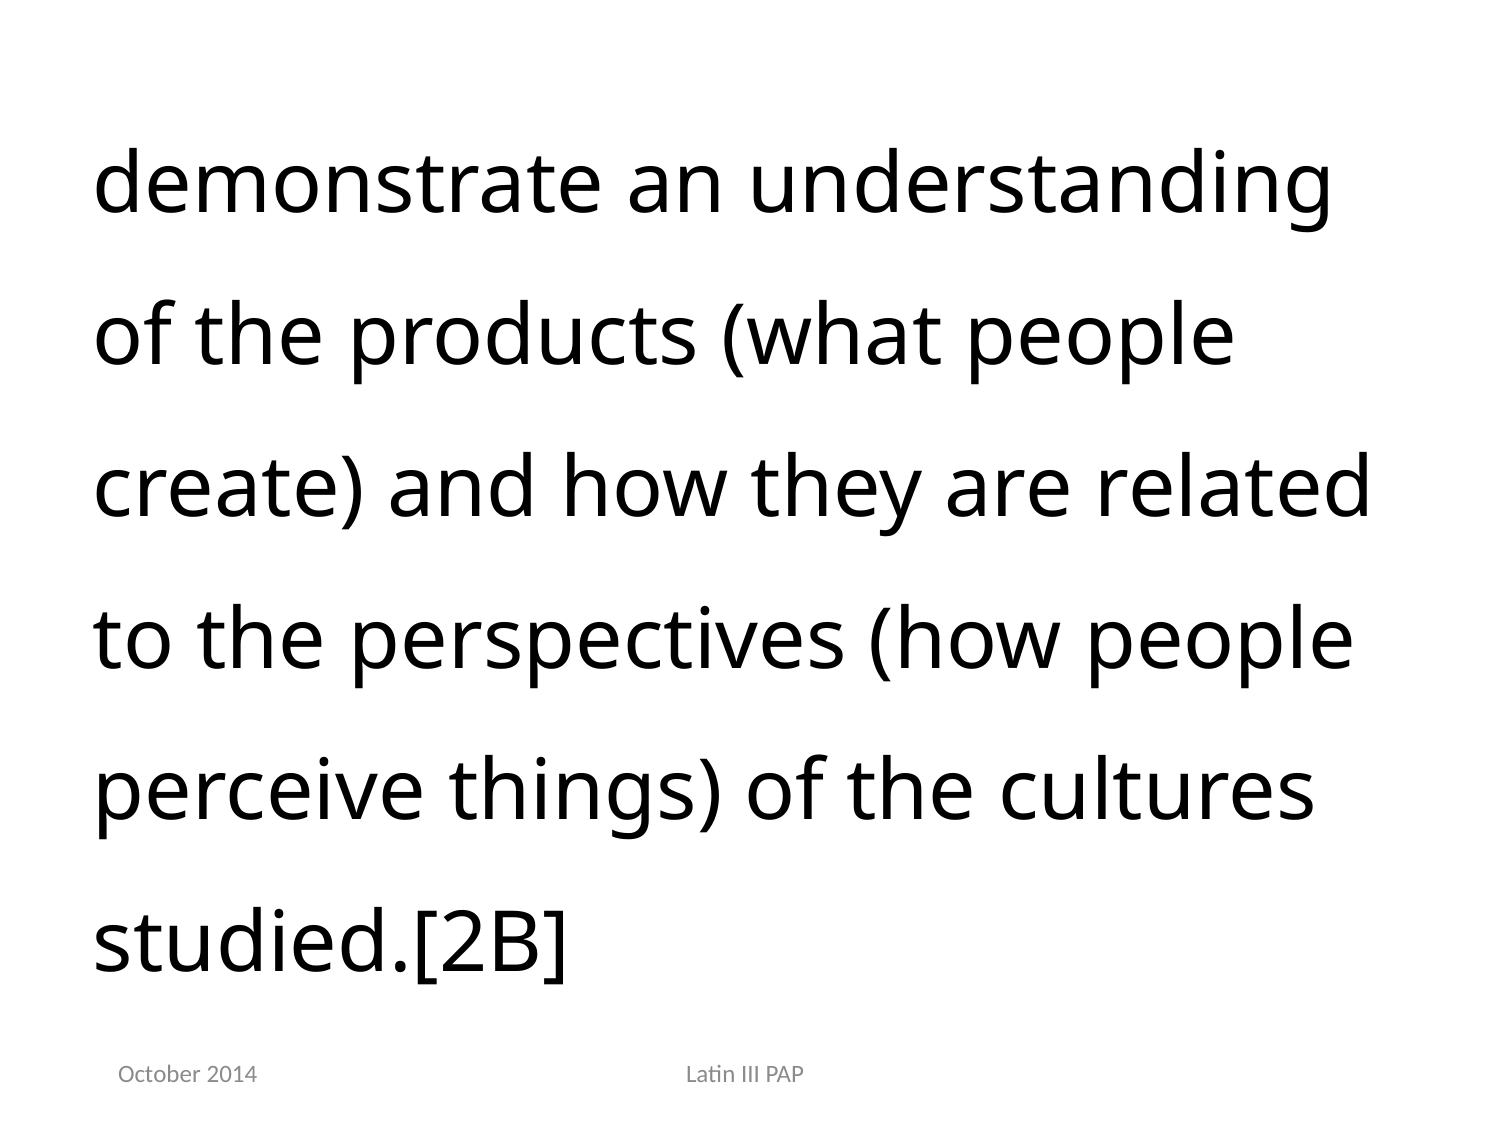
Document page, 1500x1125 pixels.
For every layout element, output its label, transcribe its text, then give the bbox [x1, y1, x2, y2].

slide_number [103, 1042, 441, 1103]
subtitle demonstrate an understanding of the products (what people create) and how they are related to the perspectives (how people perceive things) of the cultures studied.[2B] [78, 70, 1429, 1014]
footer Latin III PAP [492, 1042, 999, 1103]
